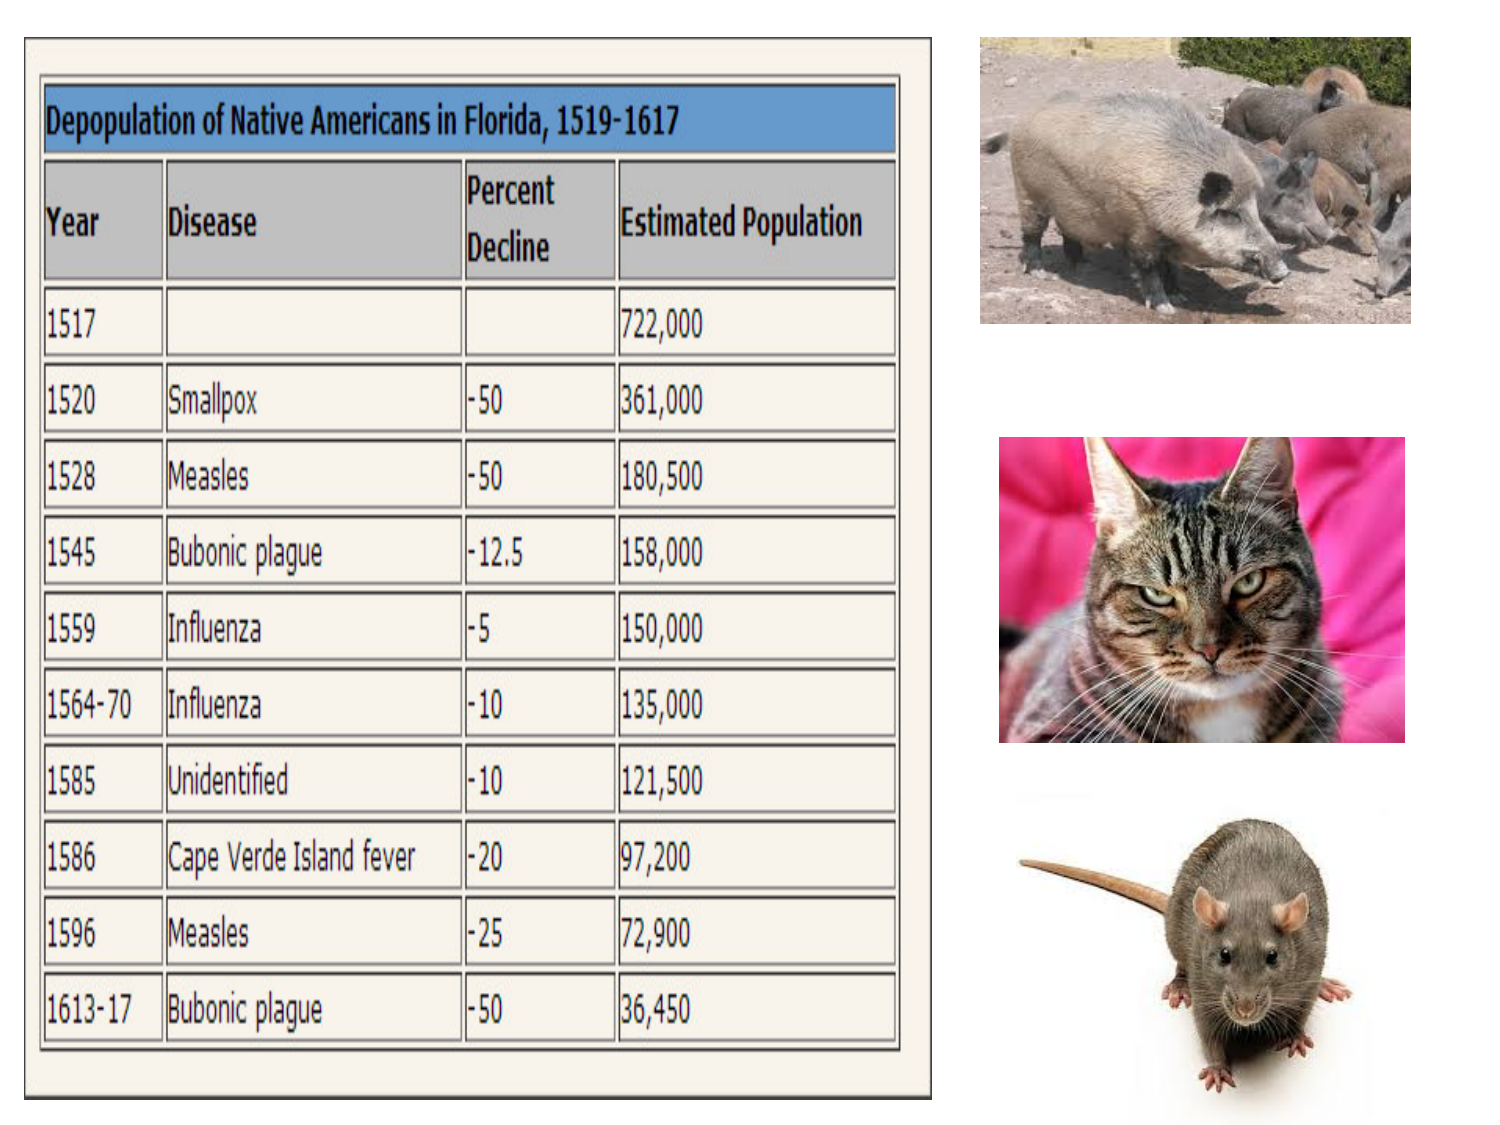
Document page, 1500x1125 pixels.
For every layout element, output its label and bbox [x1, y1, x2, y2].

picture [24, 37, 932, 1101]
picture [980, 37, 1411, 324]
picture [999, 437, 1405, 743]
picture [1016, 793, 1389, 1125]
